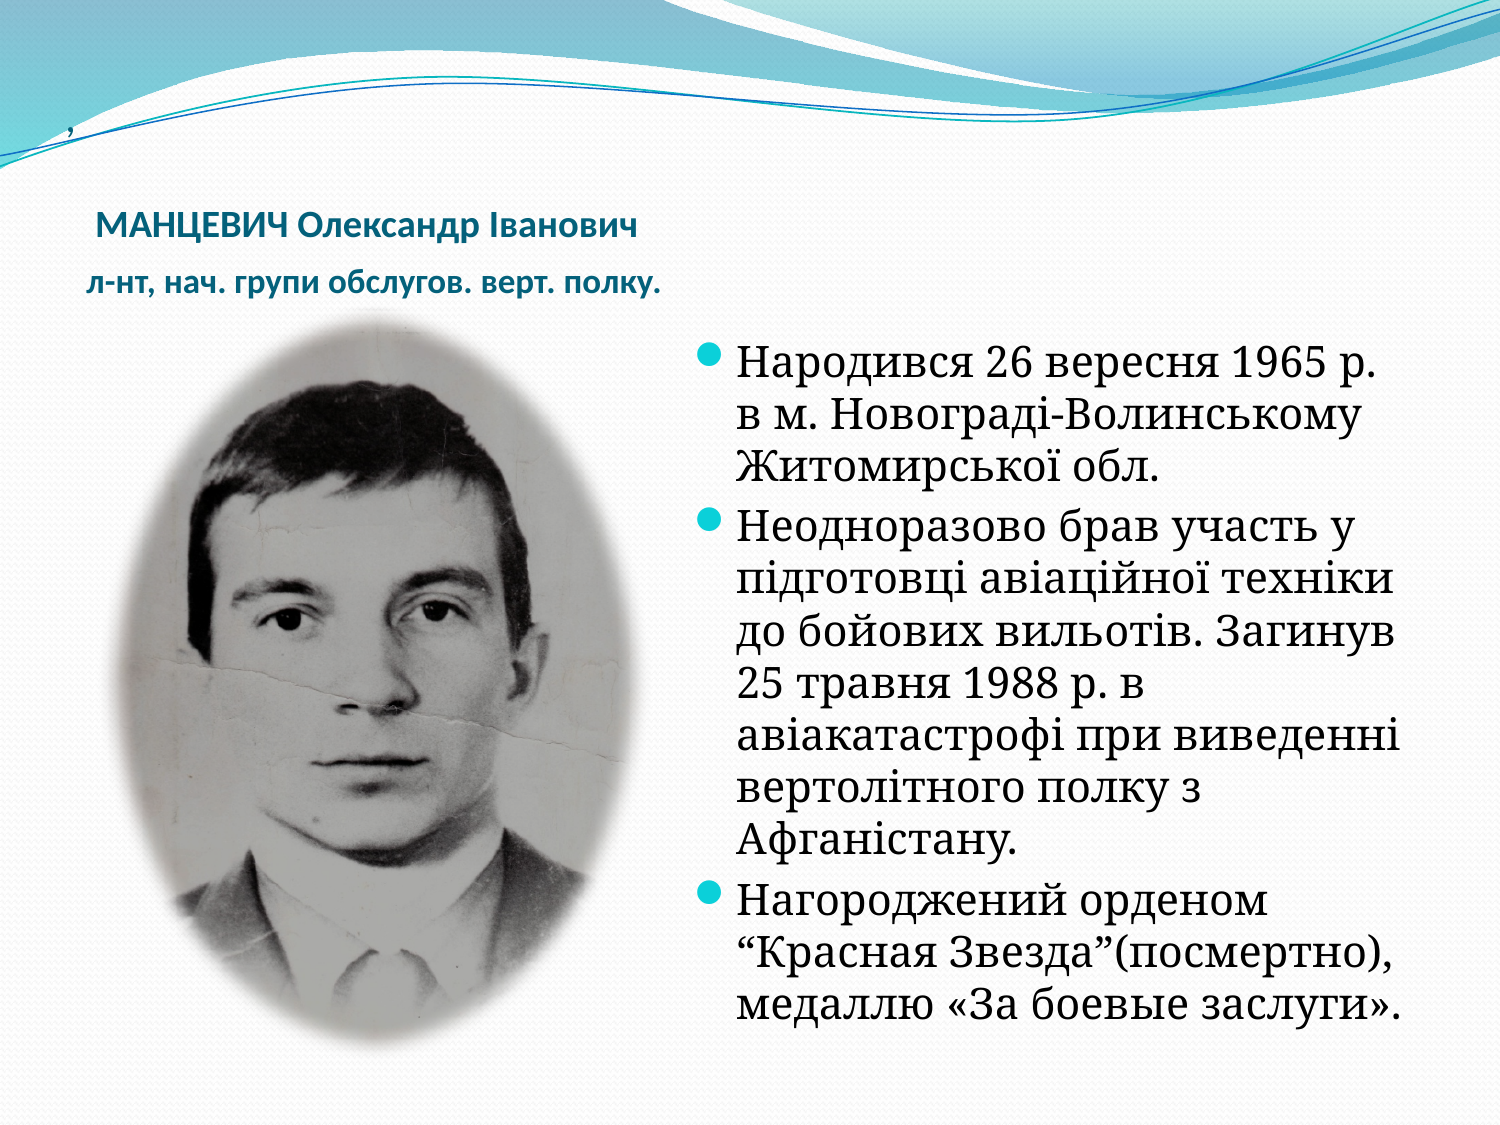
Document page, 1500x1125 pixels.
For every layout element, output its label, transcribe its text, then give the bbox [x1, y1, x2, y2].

list Народився 26 вересня 1965 р. в м. Новограді-Волинському Житомирської обл. Неодноразово брав участь у підготовці авіаційної техніки до бойових вильотів. Загинув 25 травня 1988 р. в авіакатастрофі при виведенні вертолітного полку з Афганістану. Нагороджений орденом “Красная Звезда”(посмертно), медаллю «За боевые заслуги». [679, 326, 1424, 1082]
title , МАНЦЕВИЧ Олександр Іванович л-нт, нач. групи обслугов. верт. полку. [64, 78, 1436, 303]
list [97, 302, 652, 1063]
